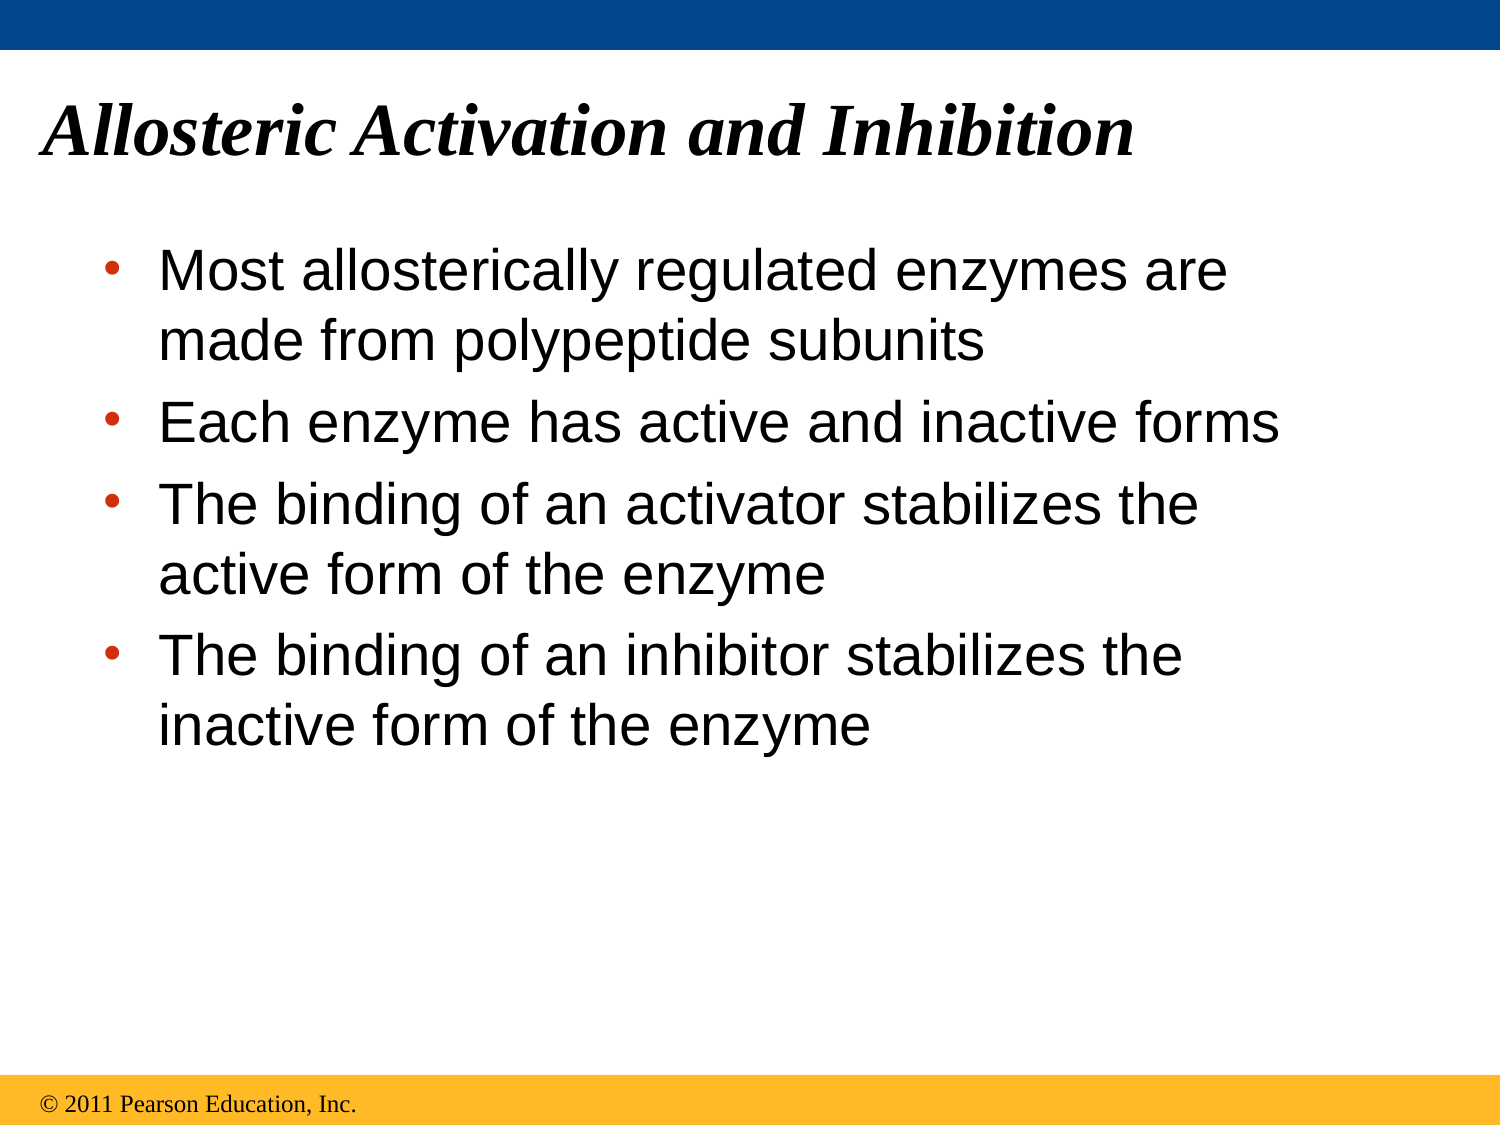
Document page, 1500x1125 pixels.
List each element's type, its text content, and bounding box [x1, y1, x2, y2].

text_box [0, 1074, 1500, 1125]
title Allosteric Activation and Inhibition [26, 83, 1428, 167]
text_box [0, 0, 1500, 50]
list Most allosterically regulated enzymes are made from polypeptide subunits Each enzyme has active and inactive forms The binding of an activator stabilizes the active form of the enzyme The binding of an inhibitor stabilizes the inactive form of the enzyme [87, 224, 1363, 928]
